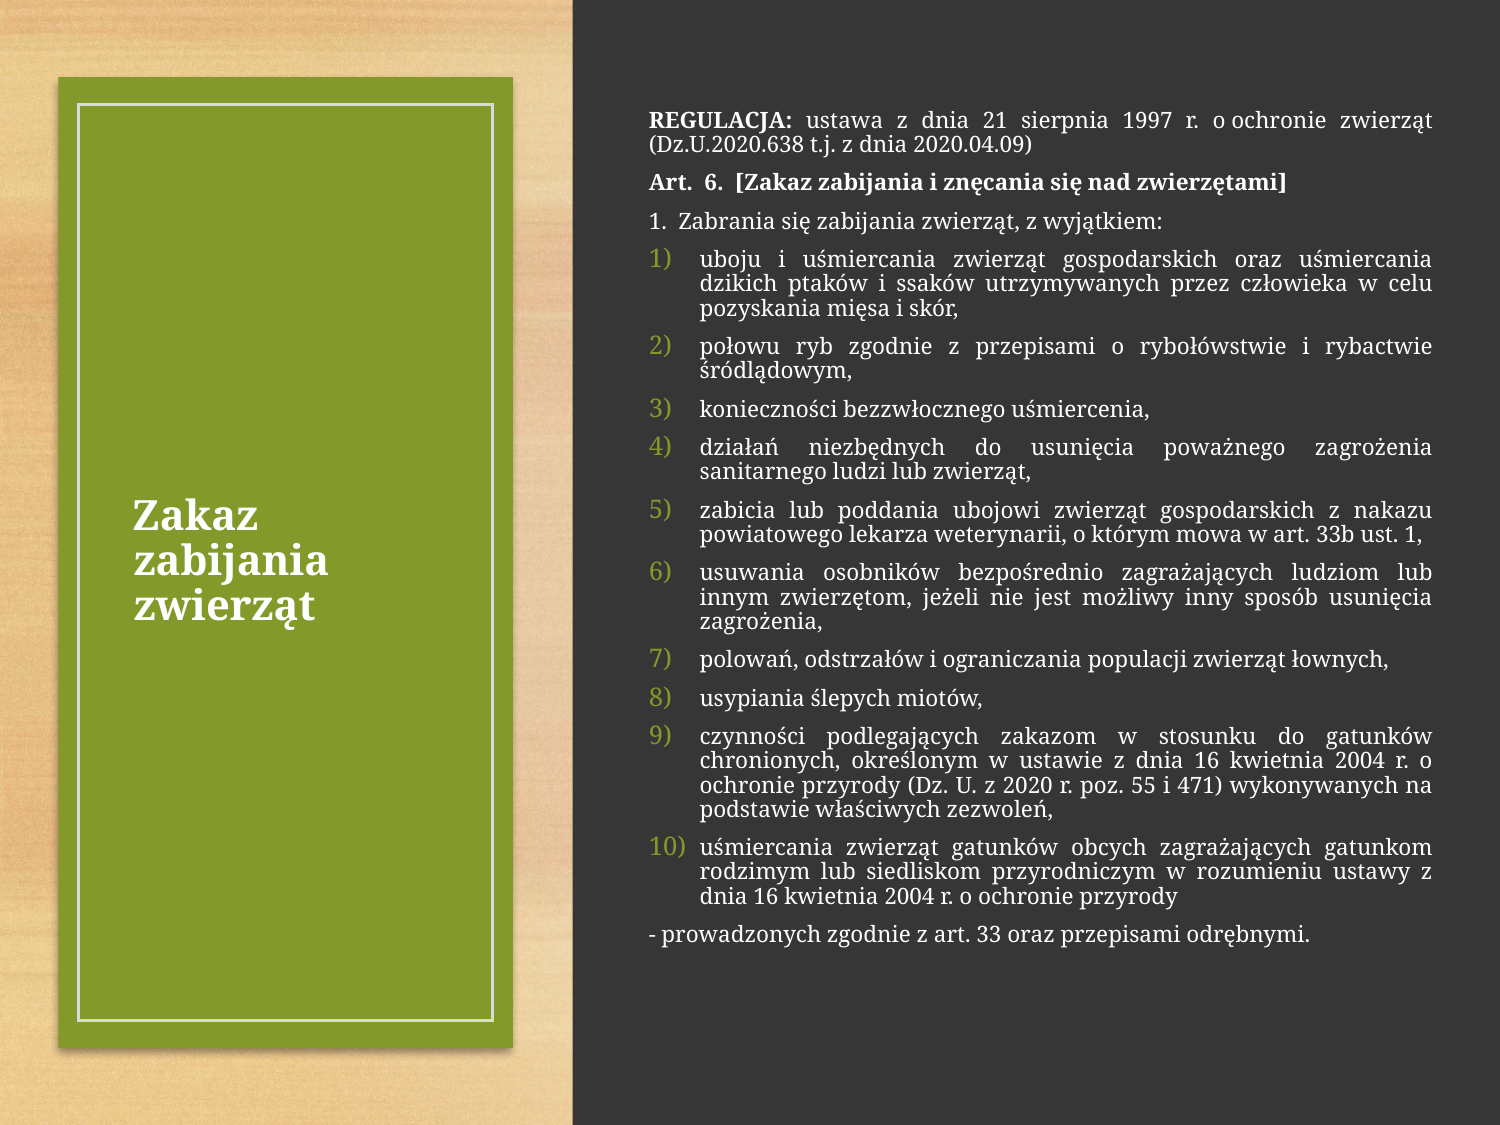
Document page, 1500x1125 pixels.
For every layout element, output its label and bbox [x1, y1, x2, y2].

text_box [0, 0, 1500, 1125]
